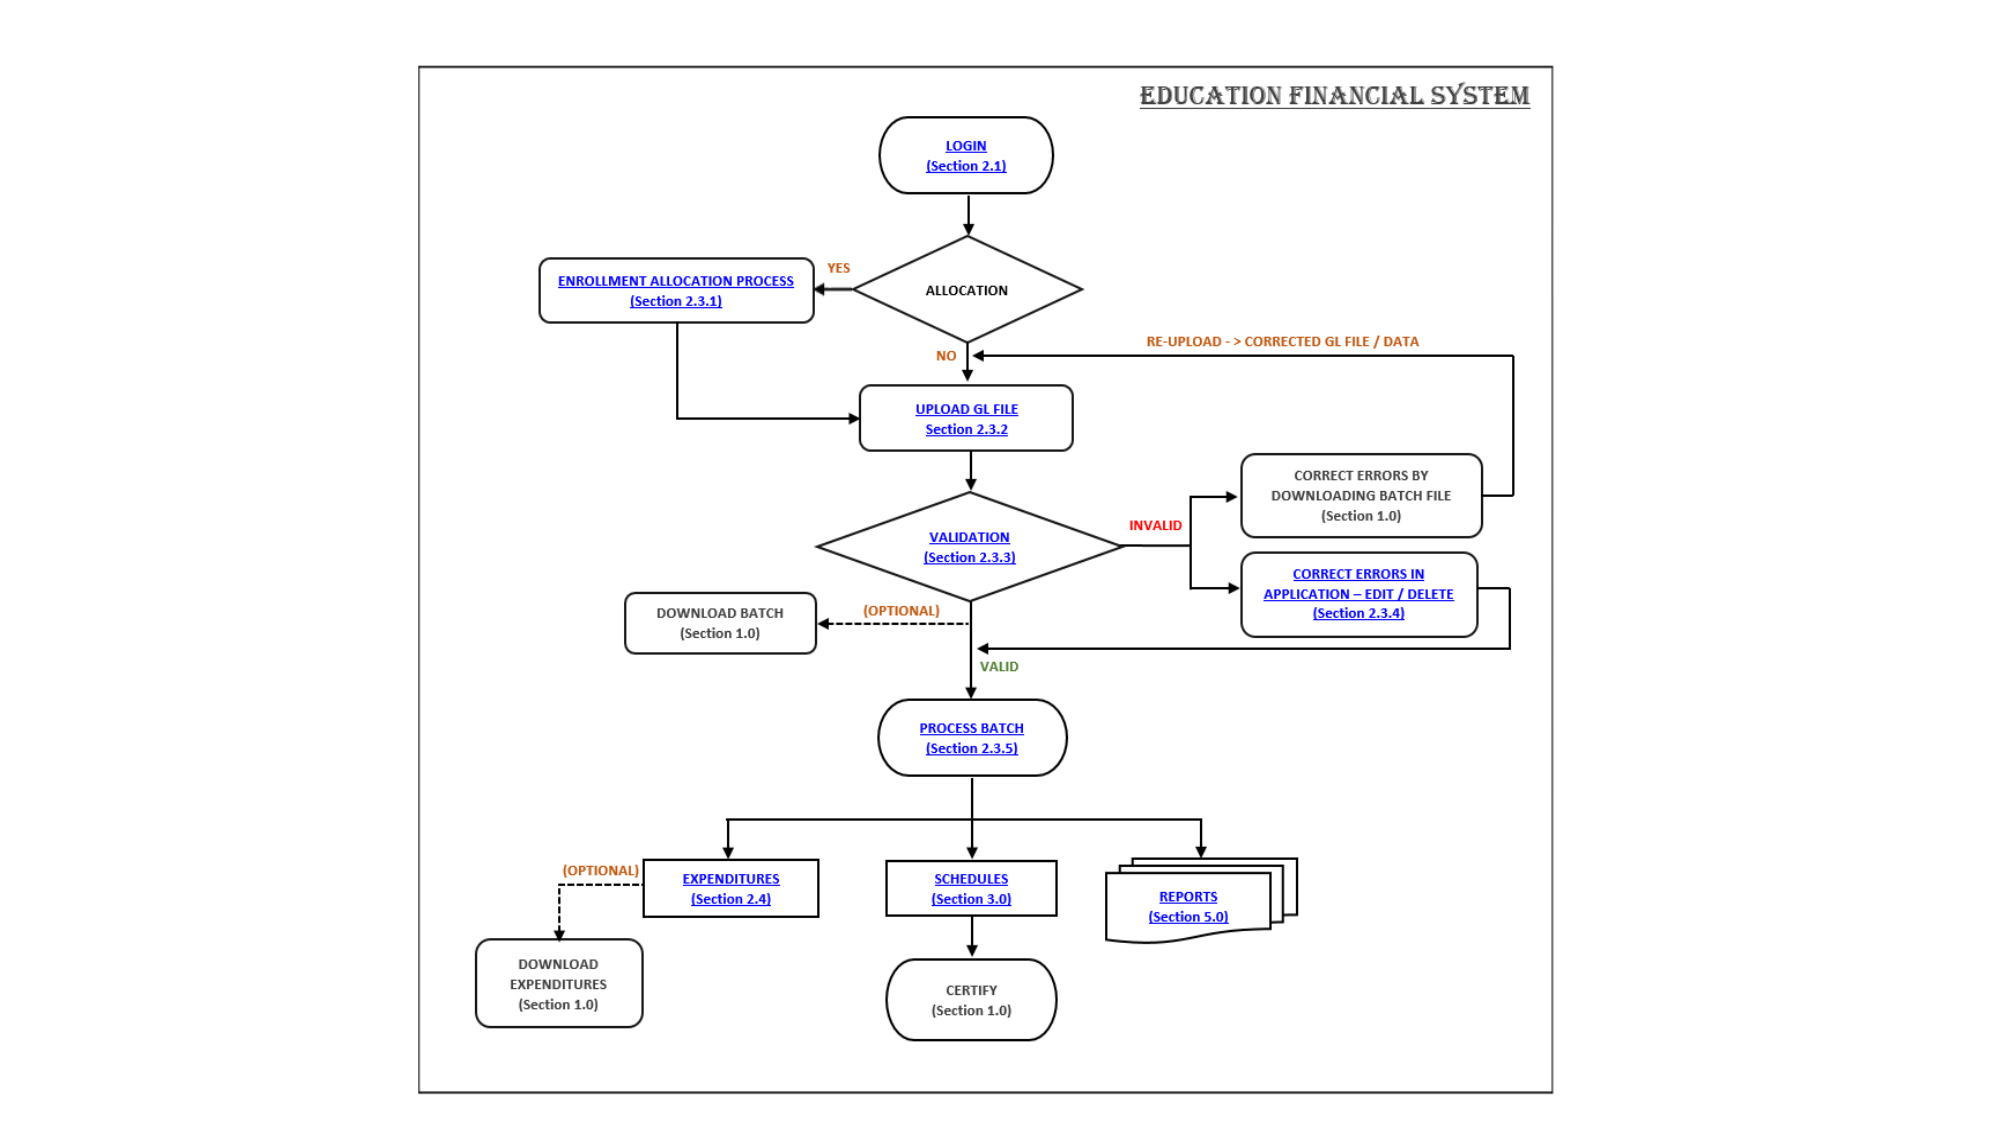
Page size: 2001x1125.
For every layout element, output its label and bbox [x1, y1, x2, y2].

picture [416, 64, 1555, 1096]
